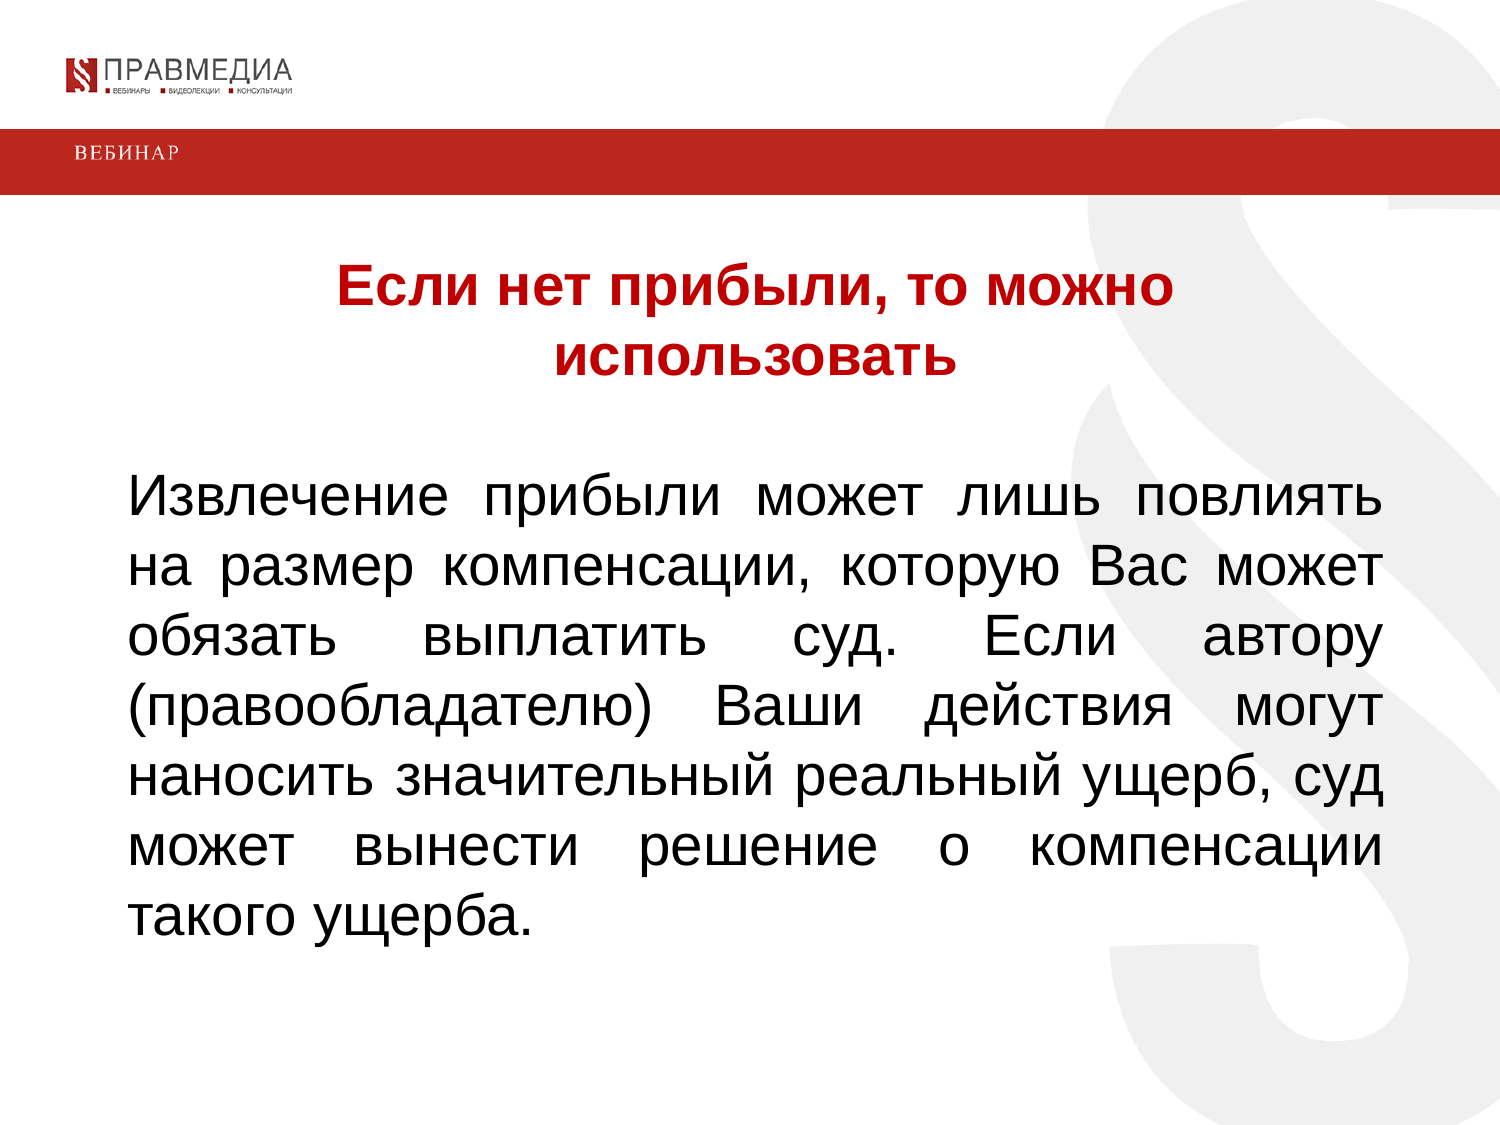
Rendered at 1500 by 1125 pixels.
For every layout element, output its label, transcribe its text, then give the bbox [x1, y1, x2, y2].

text_box [70, 195, 1421, 382]
text_box Если нет прибыли, то можно использовать Извлечение прибыли может лишь повлиять на размер компенсации, которую Вас может обязать выплатить суд. Если автору (правообладателю) Ваши действия могут наносить значительный реальный ущерб, суд может вынести решение о компенсации такого ущерба. [112, 239, 1400, 955]
picture [0, 0, 1500, 1125]
text_box [35, 382, 1483, 1094]
